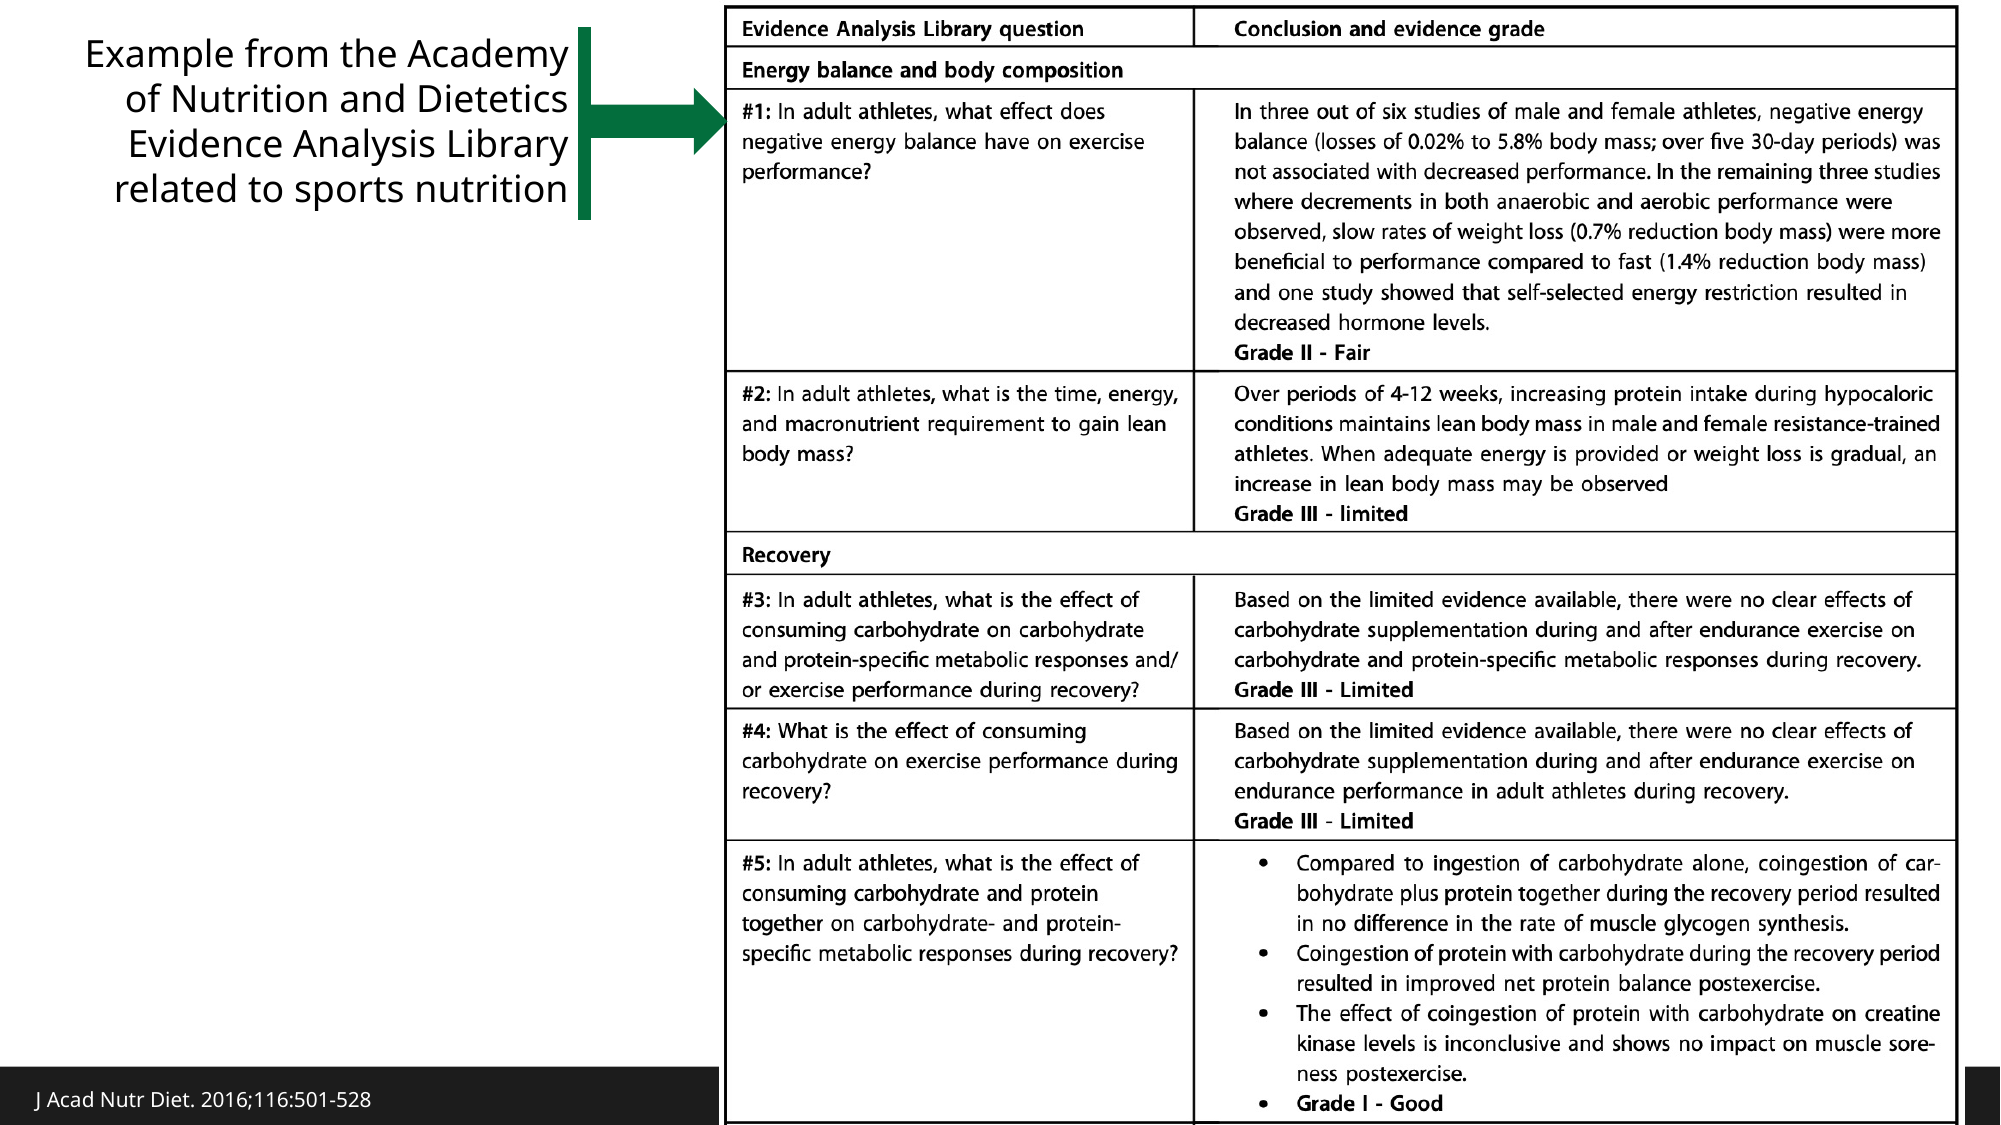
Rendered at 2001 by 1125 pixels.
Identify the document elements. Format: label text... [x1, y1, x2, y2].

text_box Example from the Academy of Nutrition and Dietetics Evidence Analysis Library related to sports nutrition [35, 22, 584, 218]
picture [719, 0, 1965, 1125]
text_box J Acad Nutr Diet. 2016;116:501-528 [20, 1079, 719, 1119]
text_box [585, 87, 719, 156]
